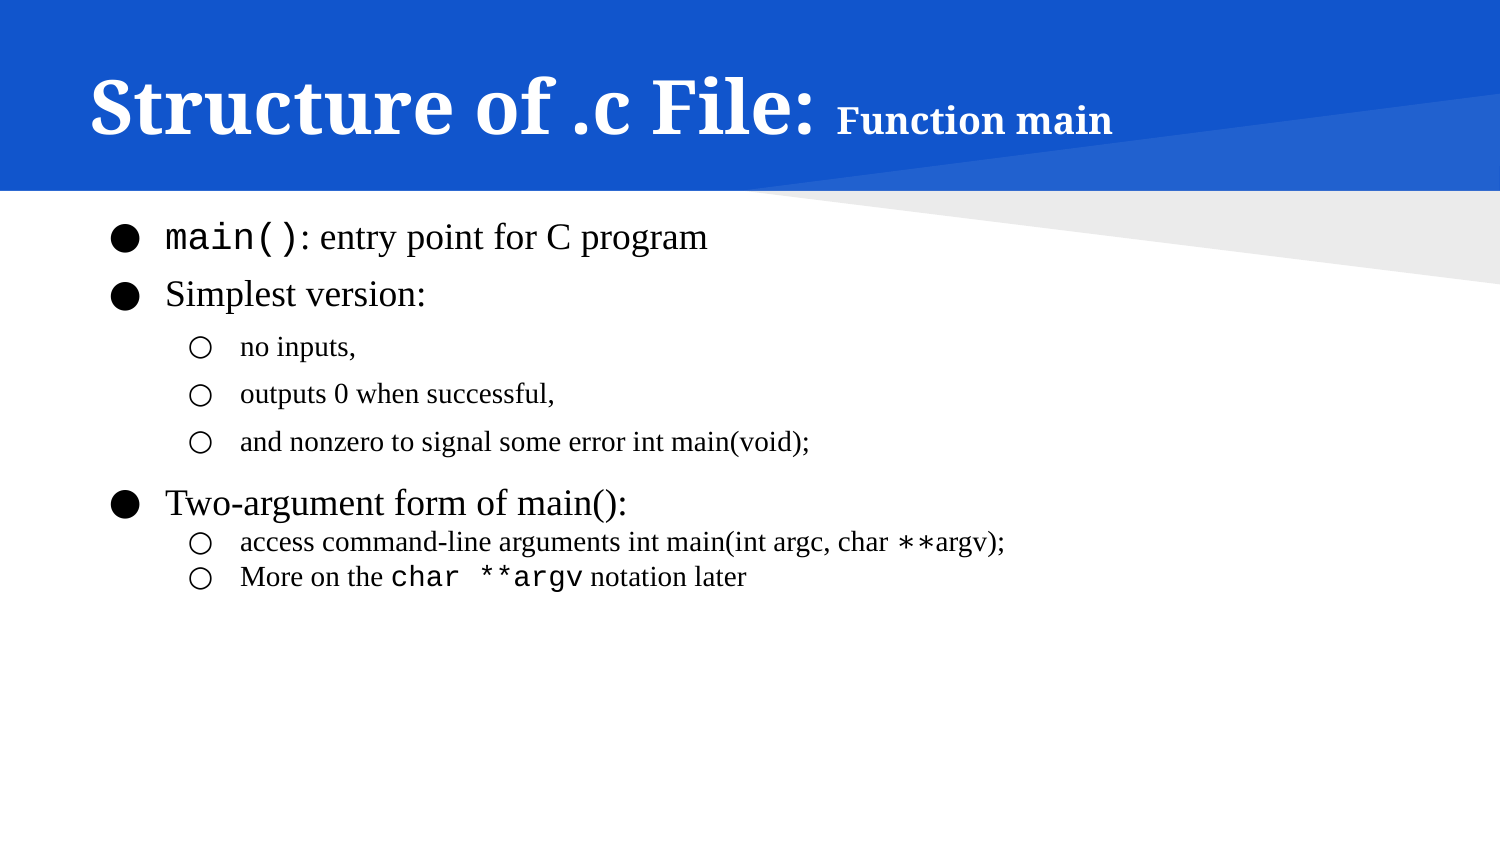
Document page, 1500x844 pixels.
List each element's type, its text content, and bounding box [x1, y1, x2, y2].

list main(): entry point for C program Simplest version: no inputs, outputs 0 when successful, and nonzero to signal some error int main(void); Two-argument form of main(): access command-line arguments int main(int argc, char ∗∗argv); More on the char **argv notation later [75, 196, 1425, 808]
title Structure of .c File: Function main [75, 33, 1425, 175]
